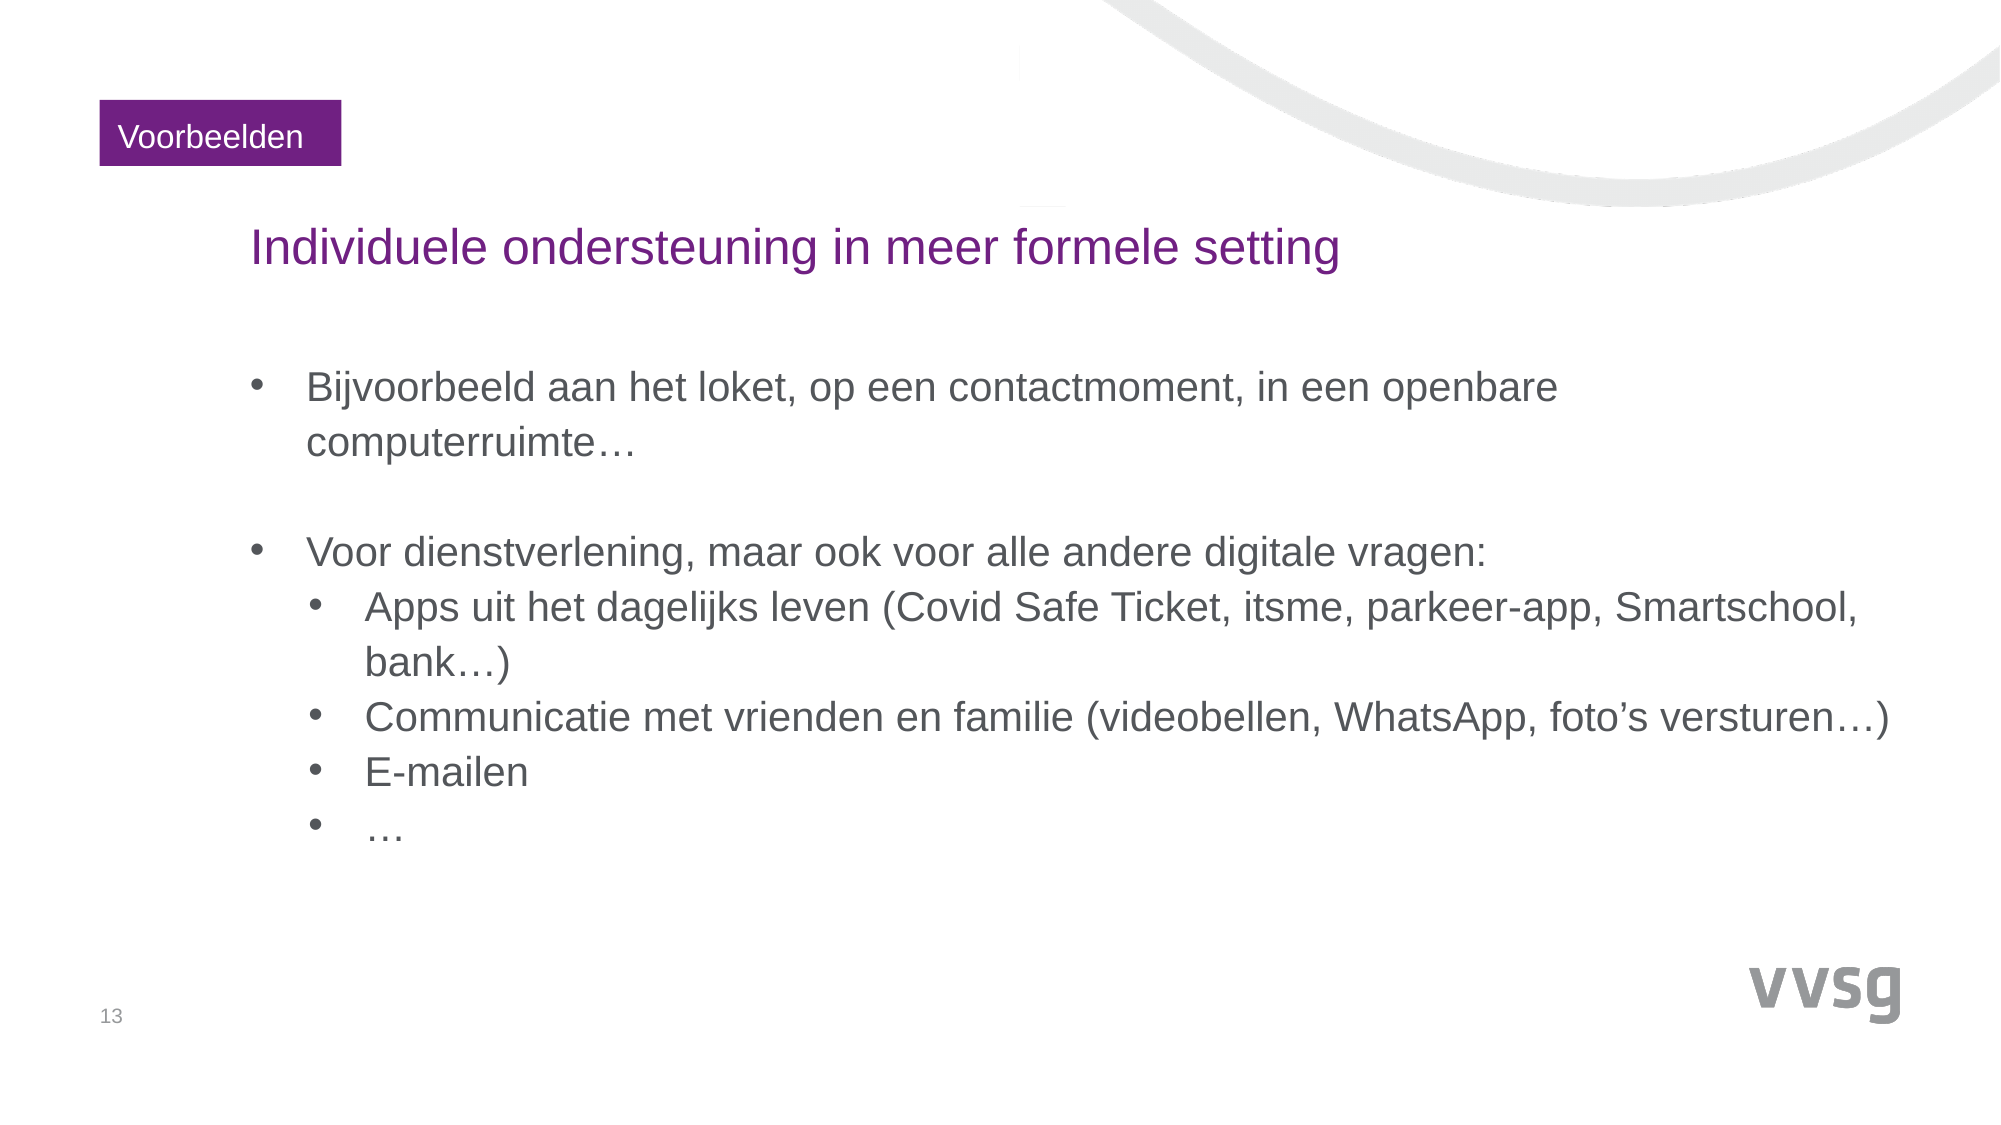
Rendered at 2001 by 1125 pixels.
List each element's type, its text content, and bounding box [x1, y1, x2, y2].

slide_number 13 [99, 1002, 142, 1125]
picture [1019, 0, 2000, 207]
title Individuele ondersteuning in meer formele setting [249, 220, 1900, 306]
picture [1749, 1003, 1900, 1024]
list Bijvoorbeeld aan het loket, op een contactmoment, in een openbare computerruimte… Voor dienstverlening, maar ook voor alle andere digitale vragen: Apps uit het dagelijks leven (Covid Safe Ticket, itsme, parkeer-app, Smartschool, bank…) Communicatie met vrienden en familie (videobellen, WhatsApp, foto’s versturen…) E-mailen … [249, 354, 1900, 1003]
list Voorbeelden [99, 99, 342, 166]
